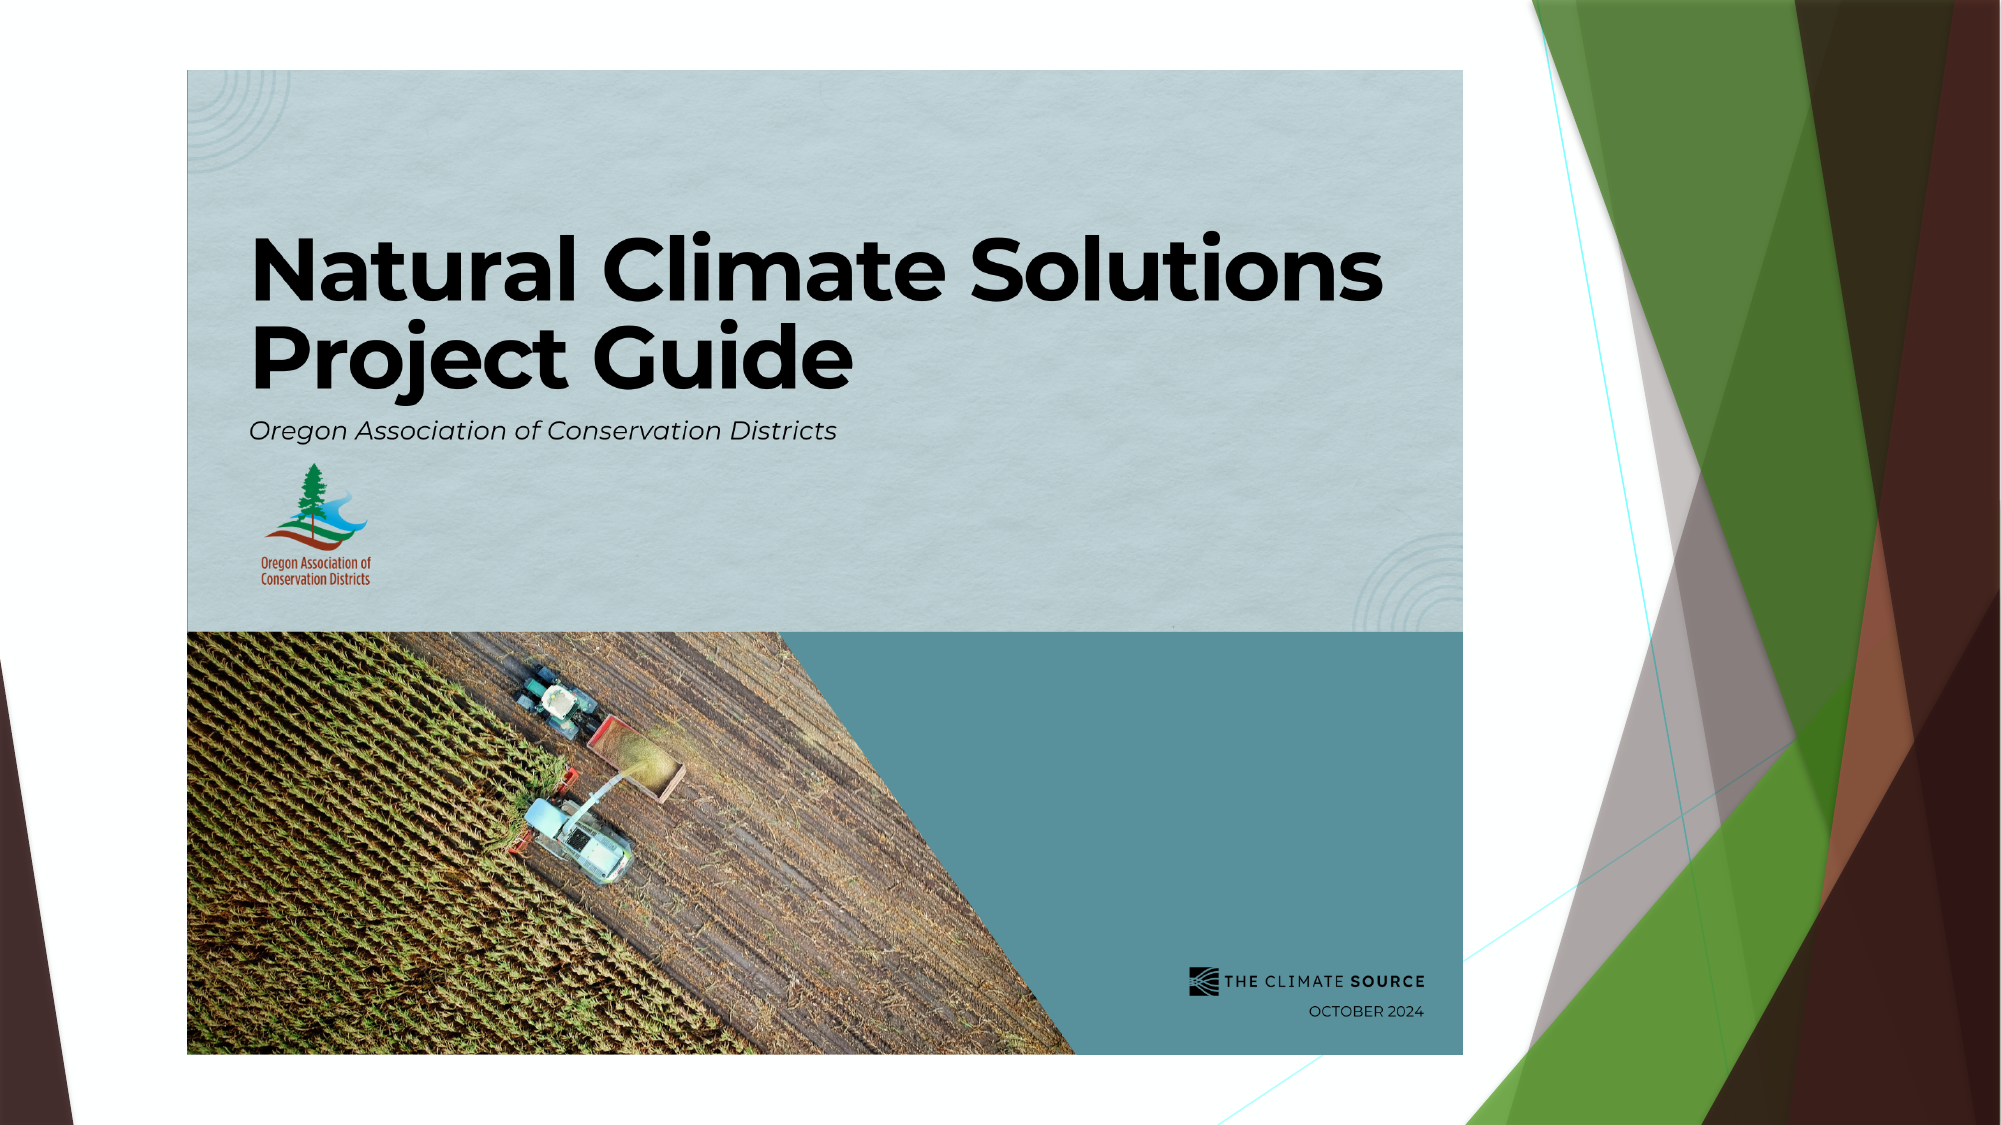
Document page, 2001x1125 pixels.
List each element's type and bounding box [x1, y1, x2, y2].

picture [186, 69, 1463, 1056]
